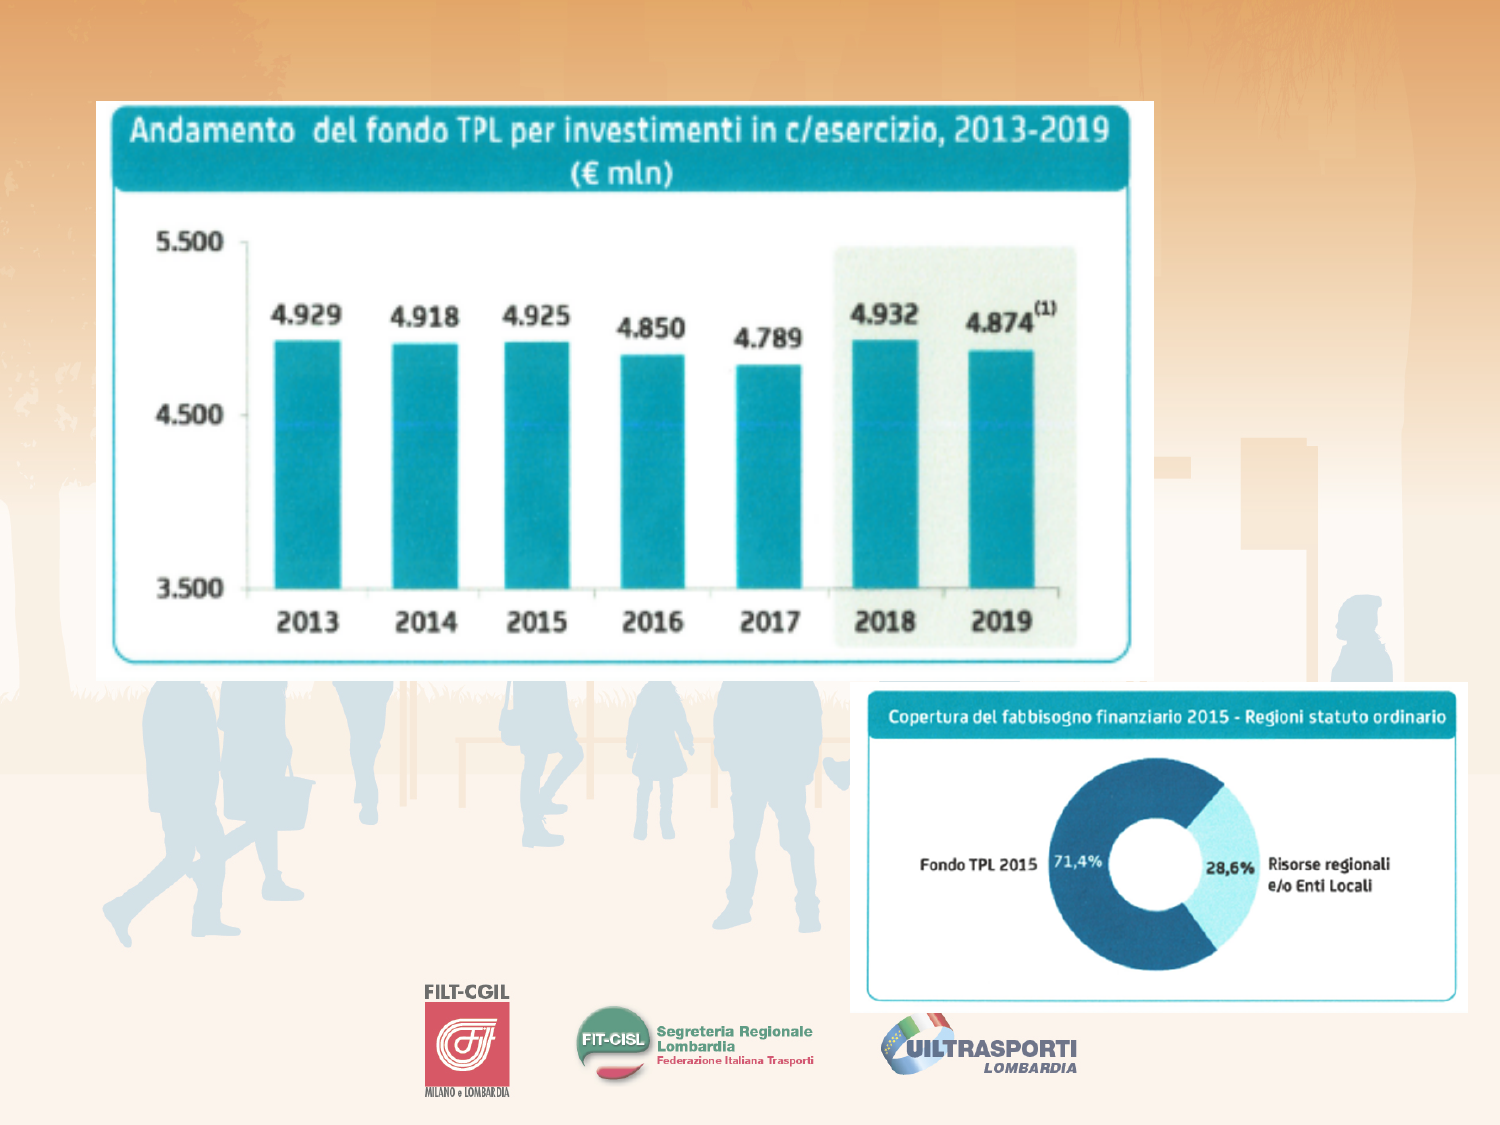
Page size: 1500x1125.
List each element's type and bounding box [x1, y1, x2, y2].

picture [96, 101, 1154, 681]
picture [850, 682, 1468, 1013]
